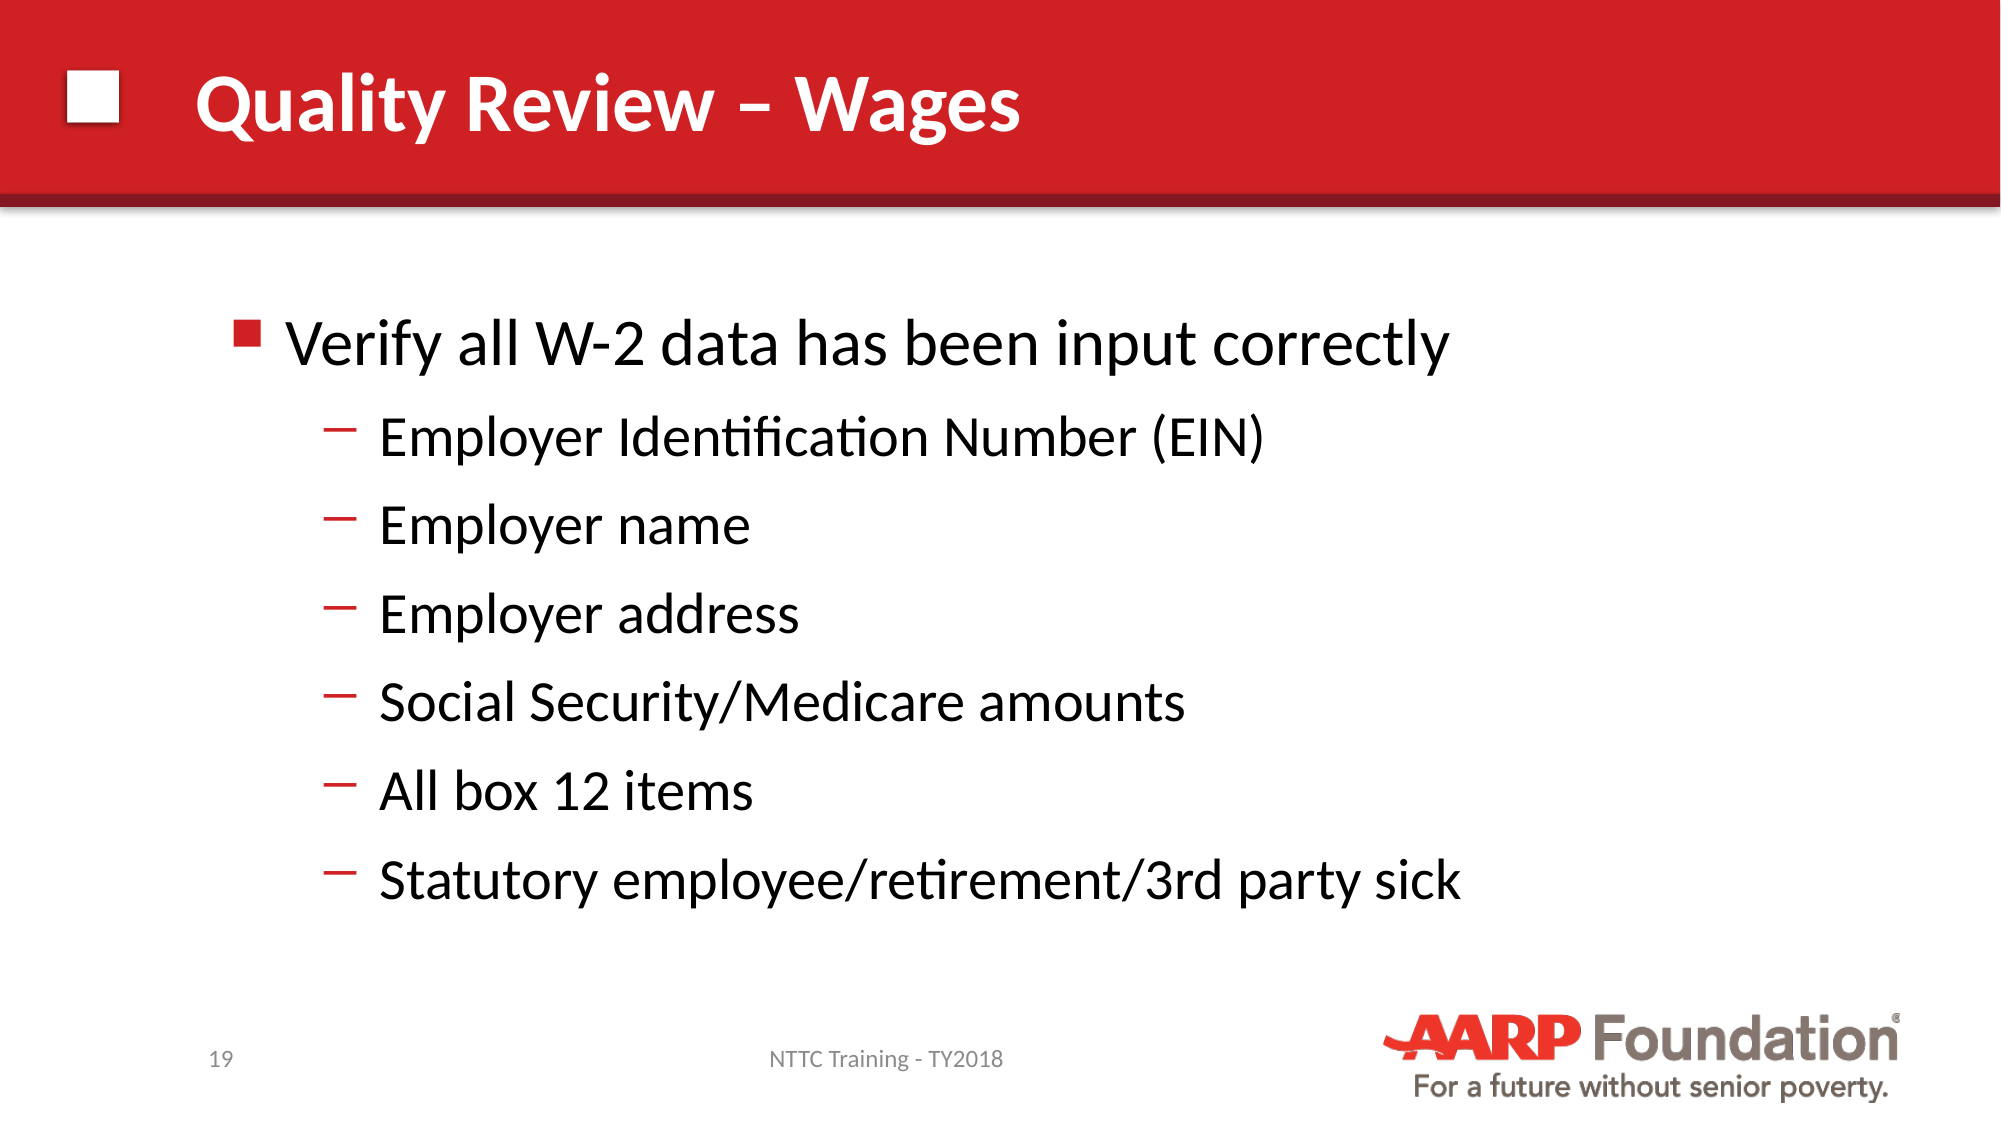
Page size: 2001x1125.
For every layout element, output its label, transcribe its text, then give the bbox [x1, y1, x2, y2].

title Quality Review – Wages [174, 4, 1775, 193]
footer NTTC Training - TY2018 [570, 1027, 1204, 1088]
list Verify all W-2 data has been input correctly Employer Identification Number (EIN) Employer name Employer address Social Security/Medicare amounts All box 12 items Statutory employee/retirement/3rd party sick [209, 288, 1810, 949]
slide_number 19 [99, 1027, 254, 1088]
